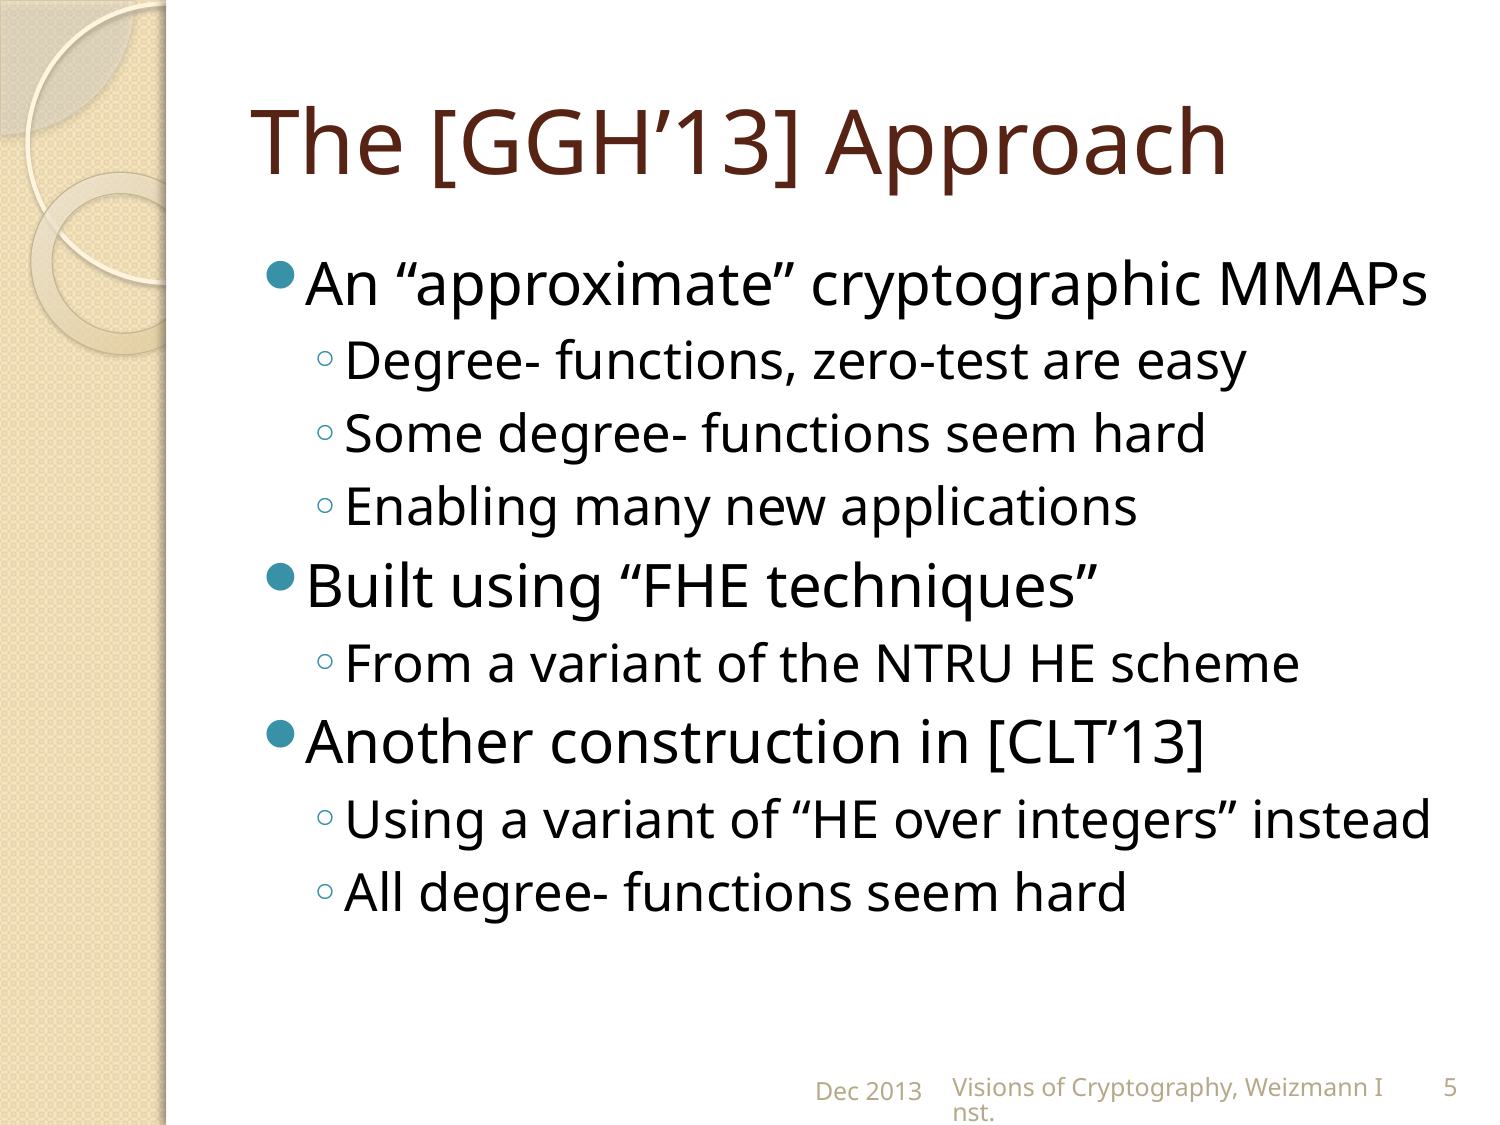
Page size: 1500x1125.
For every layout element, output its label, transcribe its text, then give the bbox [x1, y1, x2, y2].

title The [GGH’13] Approach [235, 45, 1466, 233]
footer Visions of Cryptography, Weizmann Inst. [937, 1034, 1413, 1113]
slide_number 5 [1413, 1034, 1488, 1113]
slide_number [587, 1034, 937, 1113]
